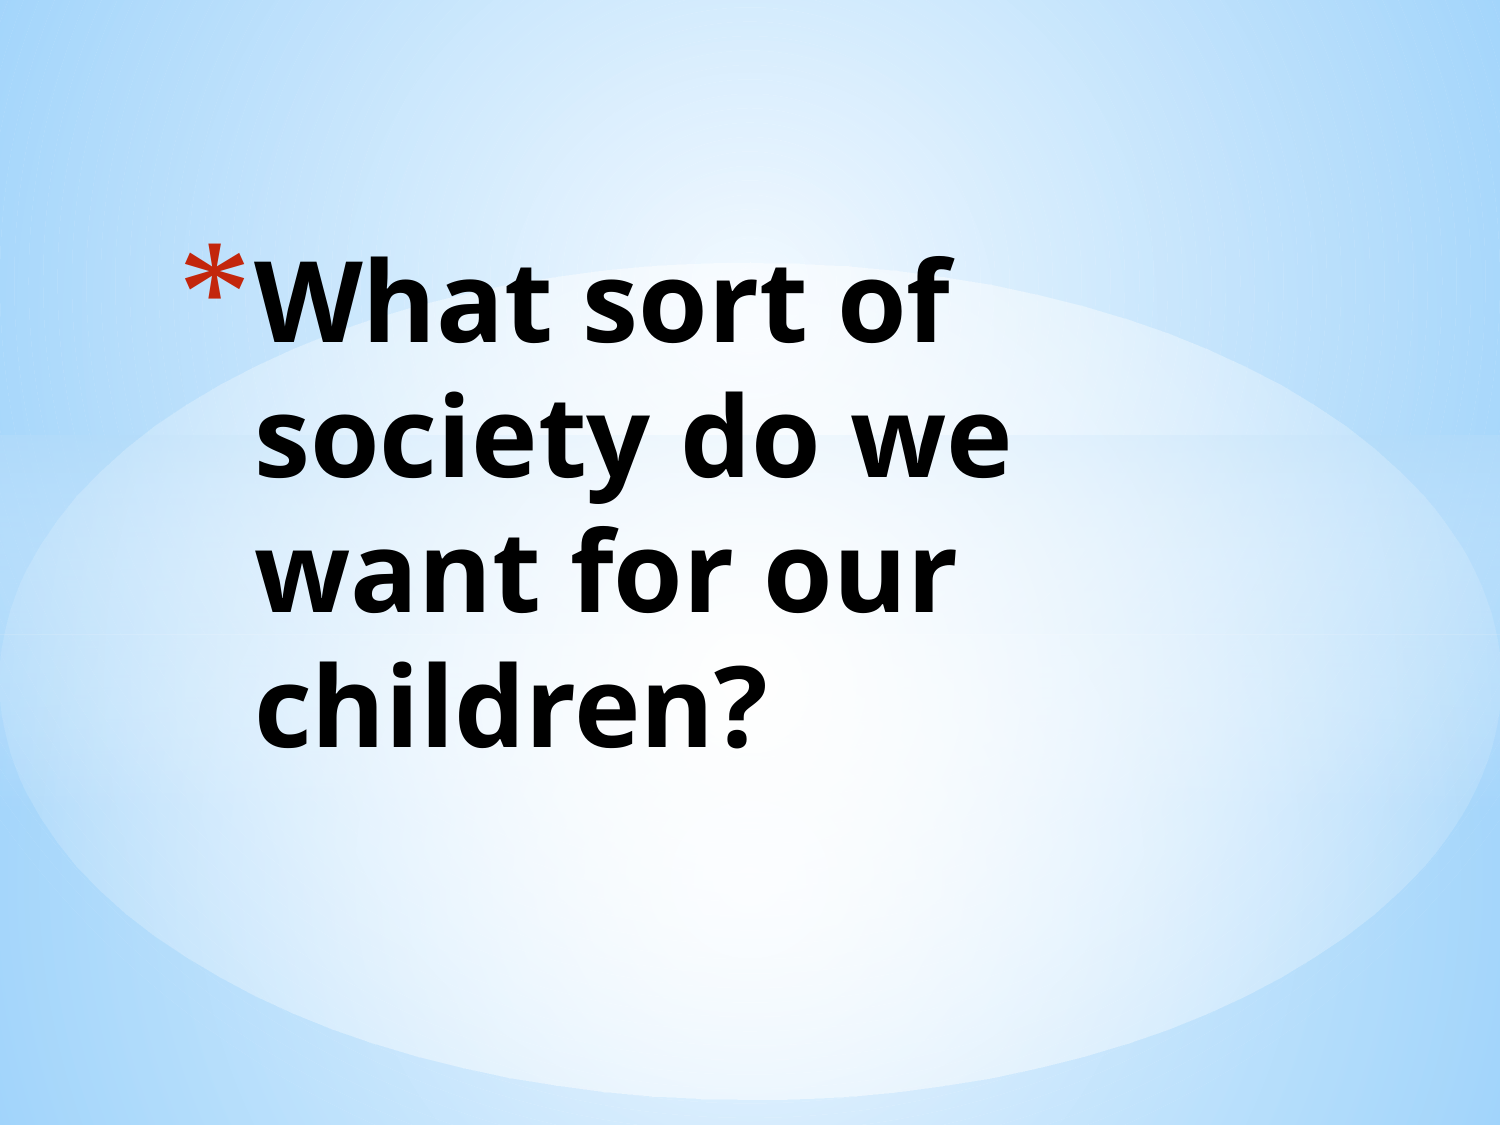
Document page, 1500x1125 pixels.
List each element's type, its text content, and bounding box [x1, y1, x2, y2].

title What sort of society do we want for our children? [134, 222, 1312, 517]
